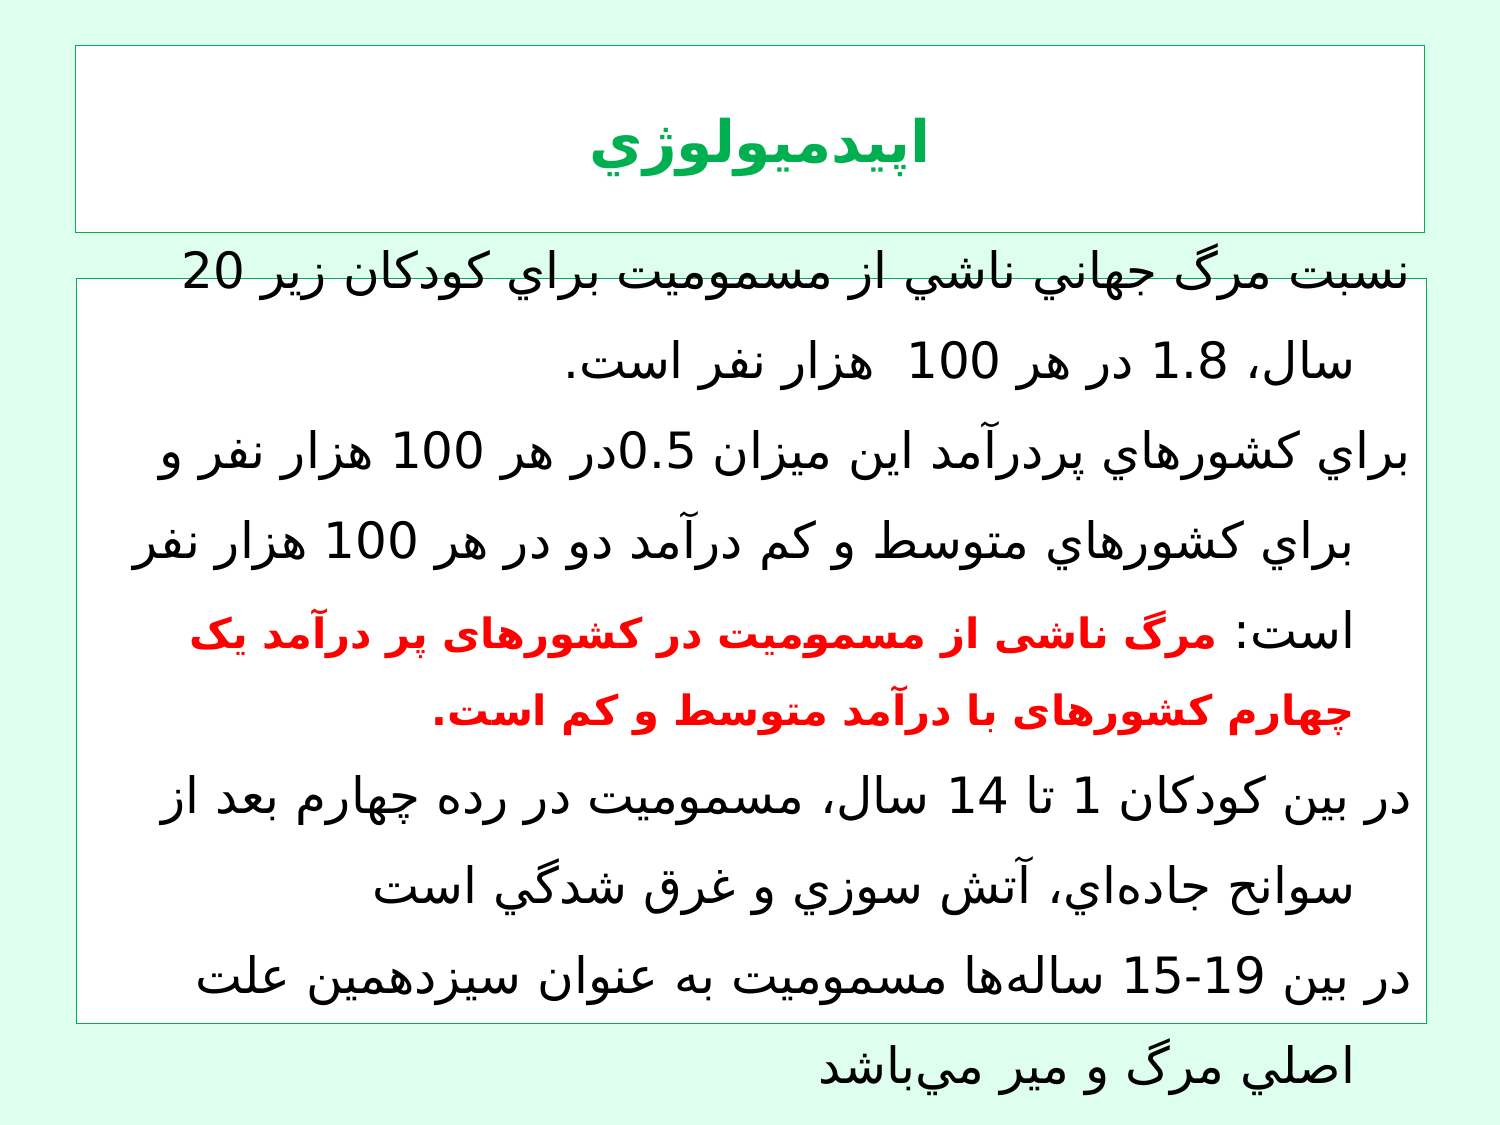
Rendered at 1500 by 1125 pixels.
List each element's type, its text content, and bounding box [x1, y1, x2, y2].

list نسبت مرگ جهاني ناشي از مسموميت براي كودكان زير 20 سال، 1.8 در هر 100 هزار نفر است. براي كشورهاي پردرآمد اين ميزان 0.5در هر 100 هزار نفر و براي كشورهاي متوسط و كم درآمد دو در هر 100 هزار نفر است: مرگ ناشی از مسمومیت در کشورهای پر درآمد یک چهارم کشورهای با درآمد متوسط و کم است. در بين كودكان 1 تا 14 سال، مسموميت در رده چهارم بعد از سوانح جاده‌اي، آتش سوزي و غرق شدگي است در بين 19-15 ساله‌ها مسموميت به عنوان سيزدهمين علت اصلي مرگ و مير مي‌باشد [76, 278, 1427, 1024]
title اپيدميولوژي [75, 45, 1425, 233]
